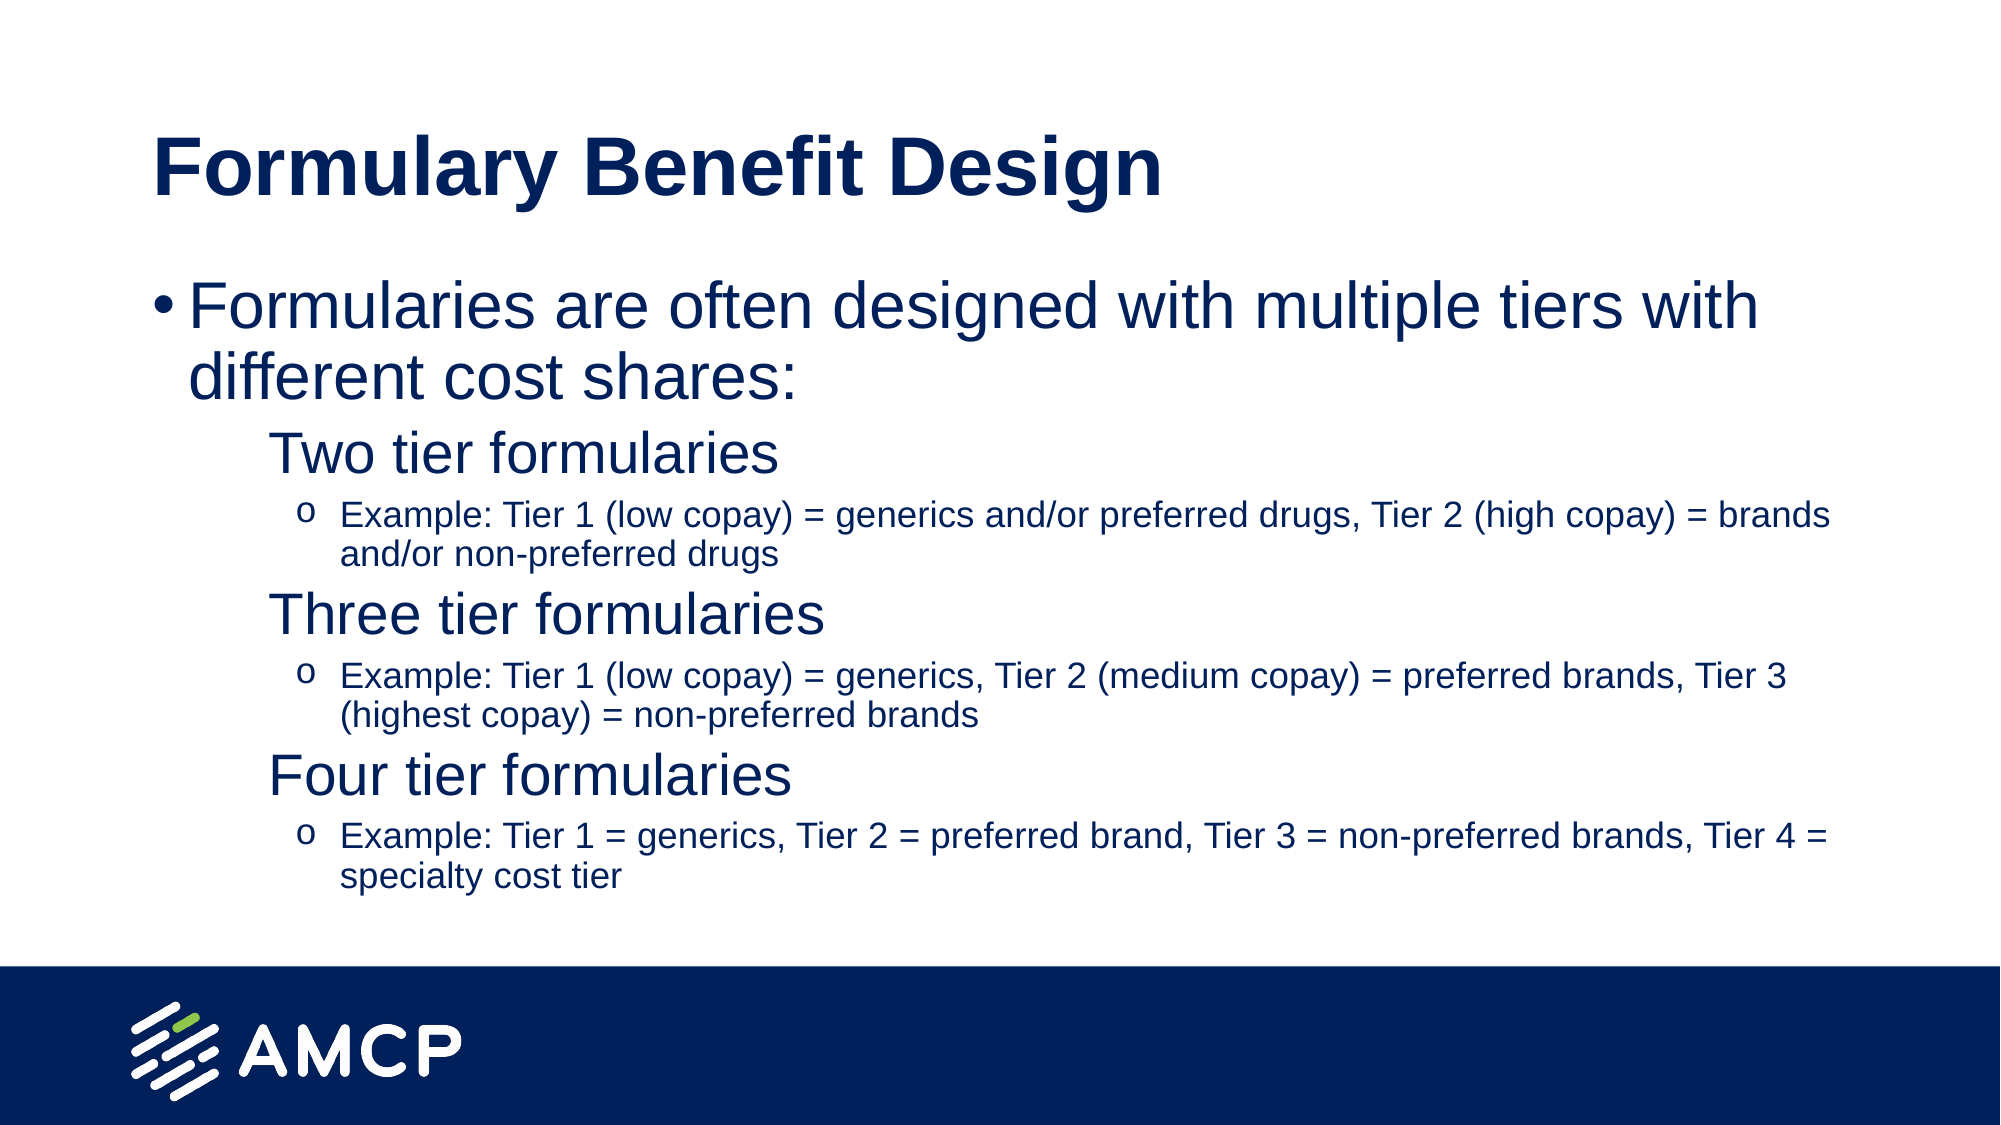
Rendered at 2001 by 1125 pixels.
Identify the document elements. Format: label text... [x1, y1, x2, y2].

picture [0, 666, 813, 1125]
title Formulary Benefit Design [137, 59, 1863, 264]
list Formularies are often designed with multiple tiers with different cost shares: Two tier formularies Example: Tier 1 (low copay) = generics and/or preferred drugs, Tier 2 (high copay) = brands and/or non-preferred drugs Three tier formularies Example: Tier 1 (low copay) = generics, Tier 2 (medium copay) = preferred brands, Tier 3 (highest copay) = non-preferred brands Four tier formularies Example: Tier 1 = generics, Tier 2 = preferred brand, Tier 3 = non-preferred brands, Tier 4 = specialty cost tier [137, 264, 1863, 905]
